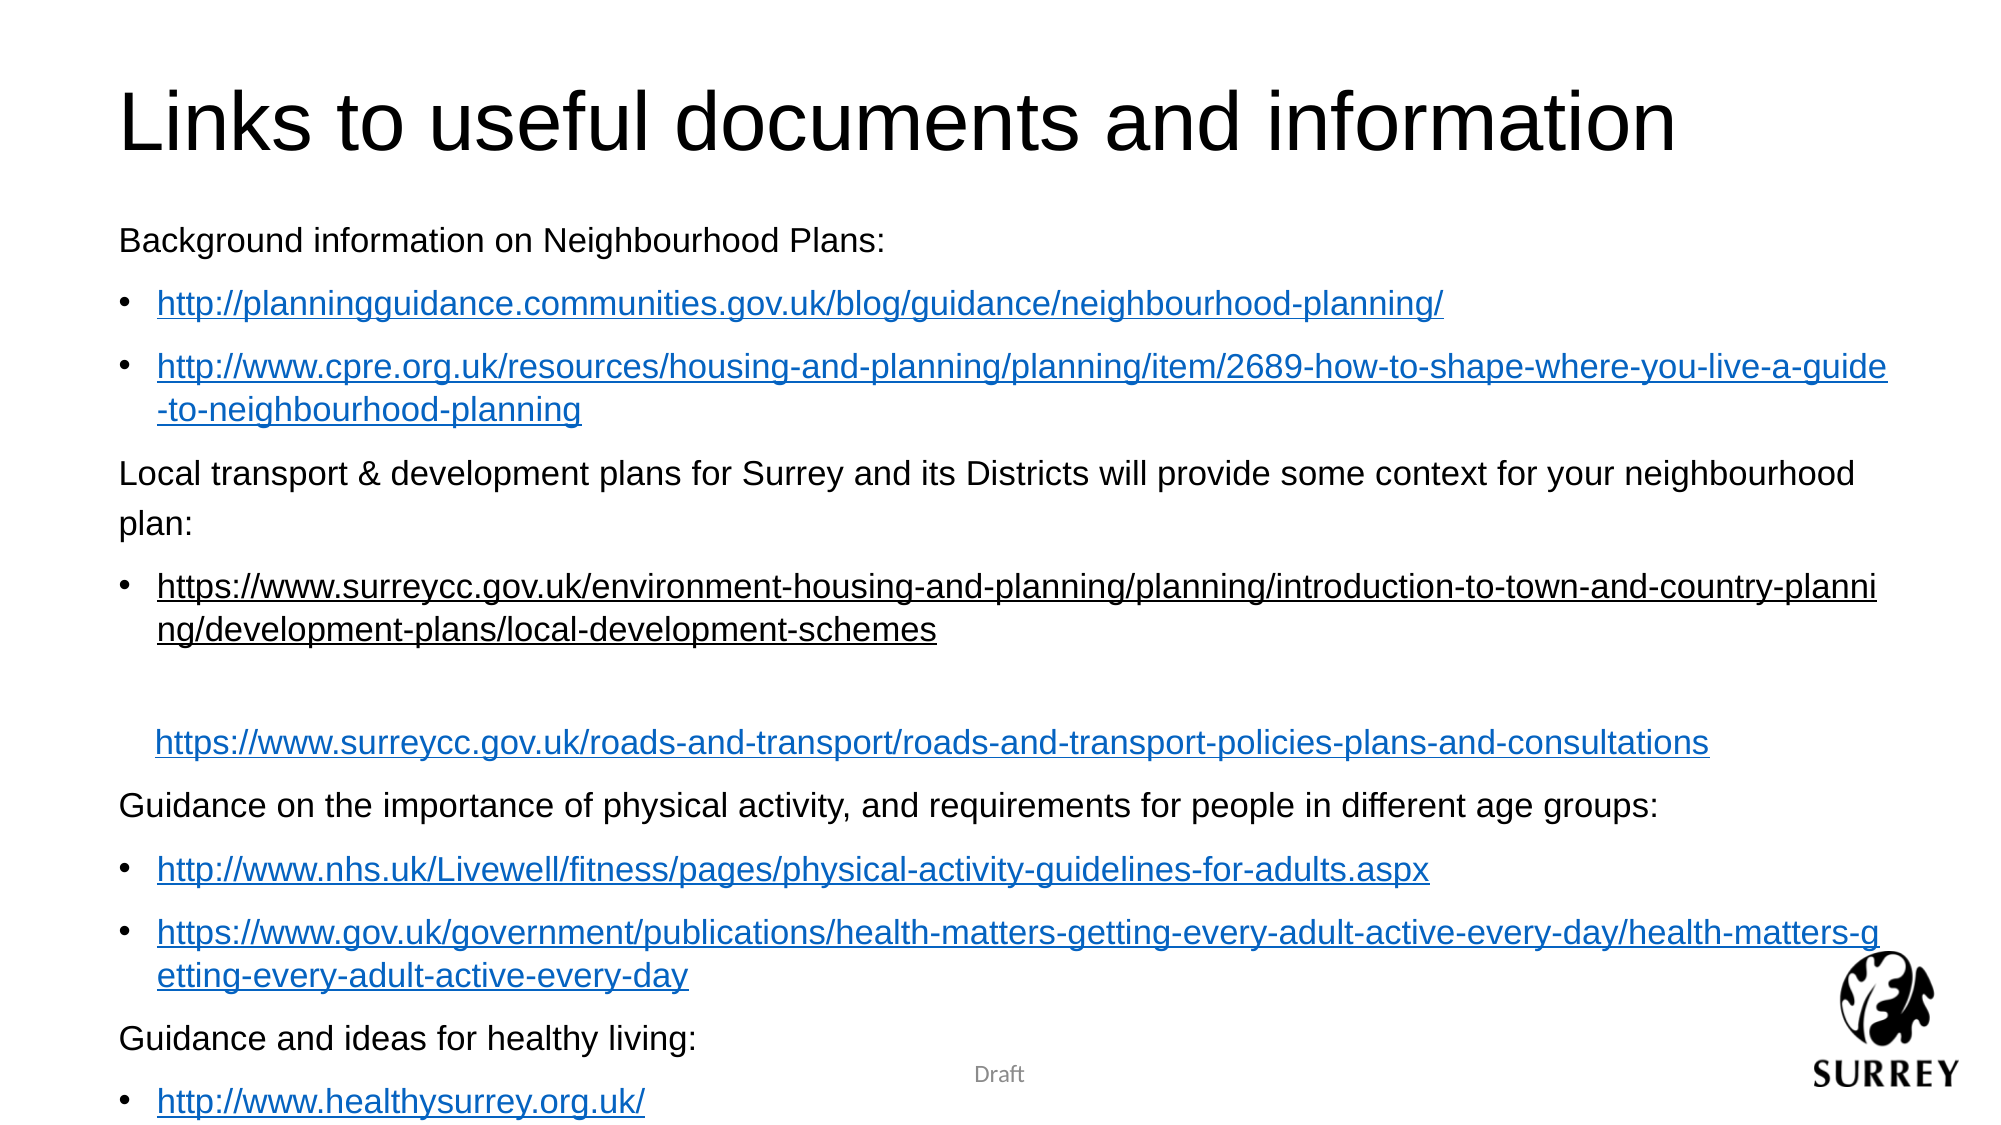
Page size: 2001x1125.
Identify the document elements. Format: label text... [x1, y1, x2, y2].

picture [1814, 951, 1959, 1087]
list Background information on Neighbourhood Plans: http://planningguidance.communities.gov.uk/blog/guidance/neighbourhood-planning/ http://www.cpre.org.uk/resources/housing-and-planning/planning/item/2689-how-to-shape-where-you-live-a-guide-to-neighbourhood-planning Local transport & development plans for Surrey and its Districts will provide some context for your neighbourhood plan: https://www.surreycc.gov.uk/environment-housing-and-planning/planning/introduction-to-town-and-country-planning/development-plans/local-development-schemes https://www.surreycc.gov.uk/roads-and-transport/roads-and-transport-policies-plans-and-consultations Guidance on the importance of physical activity, and requirements for people in different age groups: http://www.nhs.uk/Livewell/fitness/pages/physical-activity-guidelines-for-adults.aspx https://www.gov.uk/government/publications/health-matters-getting-every-adult-active-every-day/health-matters-getting-every-adult-active-every-day Guidance and ideas for healthy living: http://www.healthysurrey.org.uk/ http://www.nhs.uk/livewell/Pages/Livewellhub.aspx [103, 201, 1914, 1074]
footer Draft [662, 1042, 1338, 1103]
title Links to useful documents and information [103, 39, 1829, 196]
